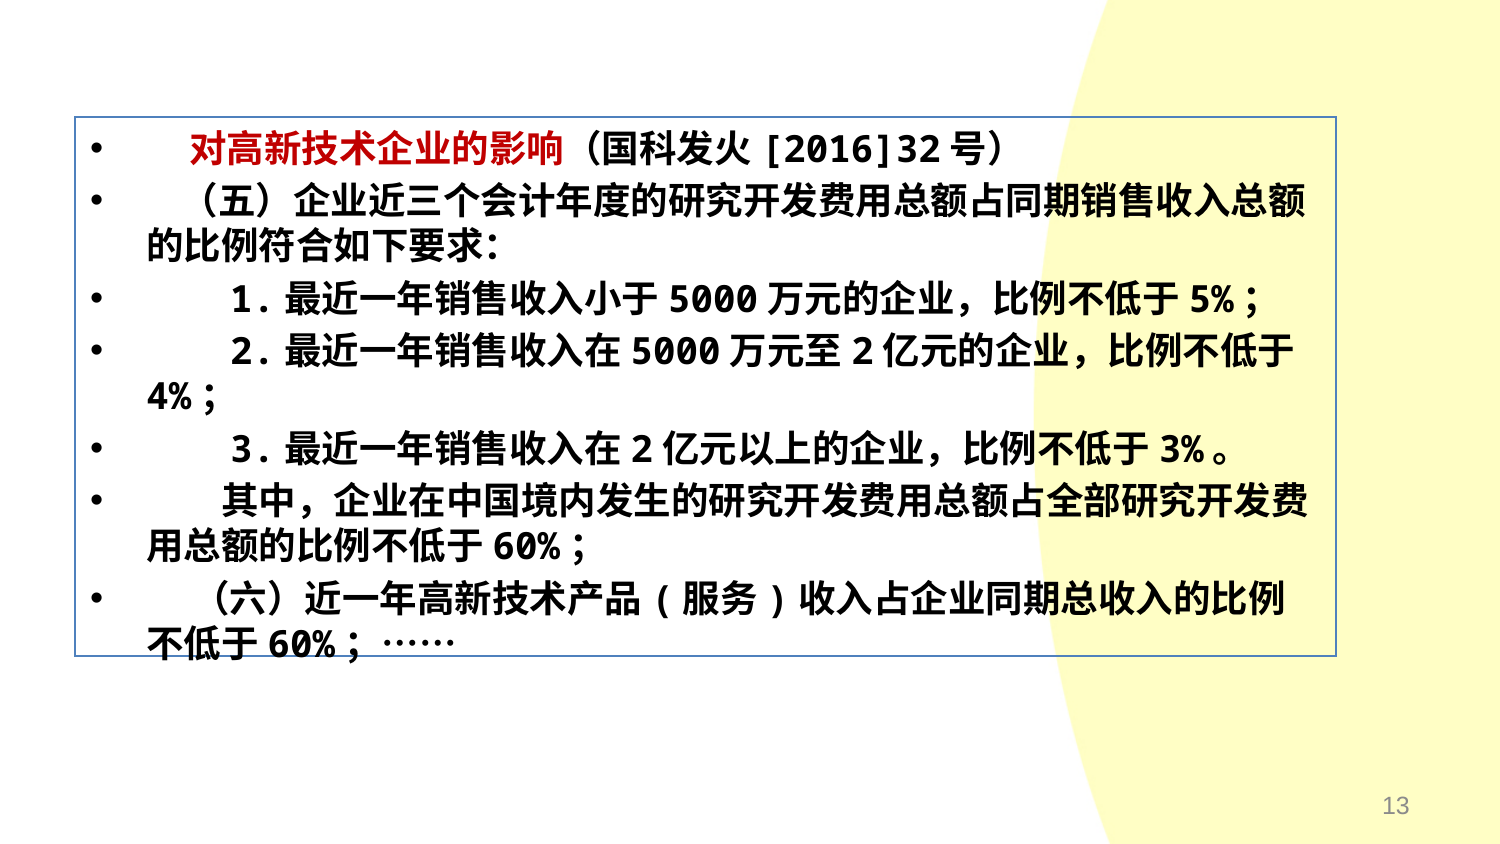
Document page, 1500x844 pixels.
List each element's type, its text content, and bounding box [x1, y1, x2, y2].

picture [0, 0, 1500, 844]
list 对高新技术企业的影响（国科发火[2016]32号） （五）企业近三个会计年度的研究开发费用总额占同期销售收入总额的比例符合如下要求： 1.最近一年销售收入小于5000万元的企业，比例不低于5%； 2.最近一年销售收入在5000万元至2亿元的企业，比例不低于4%； 3.最近一年销售收入在2亿元以上的企业，比例不低于3%。 其中，企业在中国境内发生的研究开发费用总额占全部研究开发费用总额的比例不低于60%； （六）近一年高新技术产品(服务)收入占企业同期总收入的比例不低于60%；…… [74, 116, 1337, 657]
slide_number 13 [1074, 782, 1425, 828]
